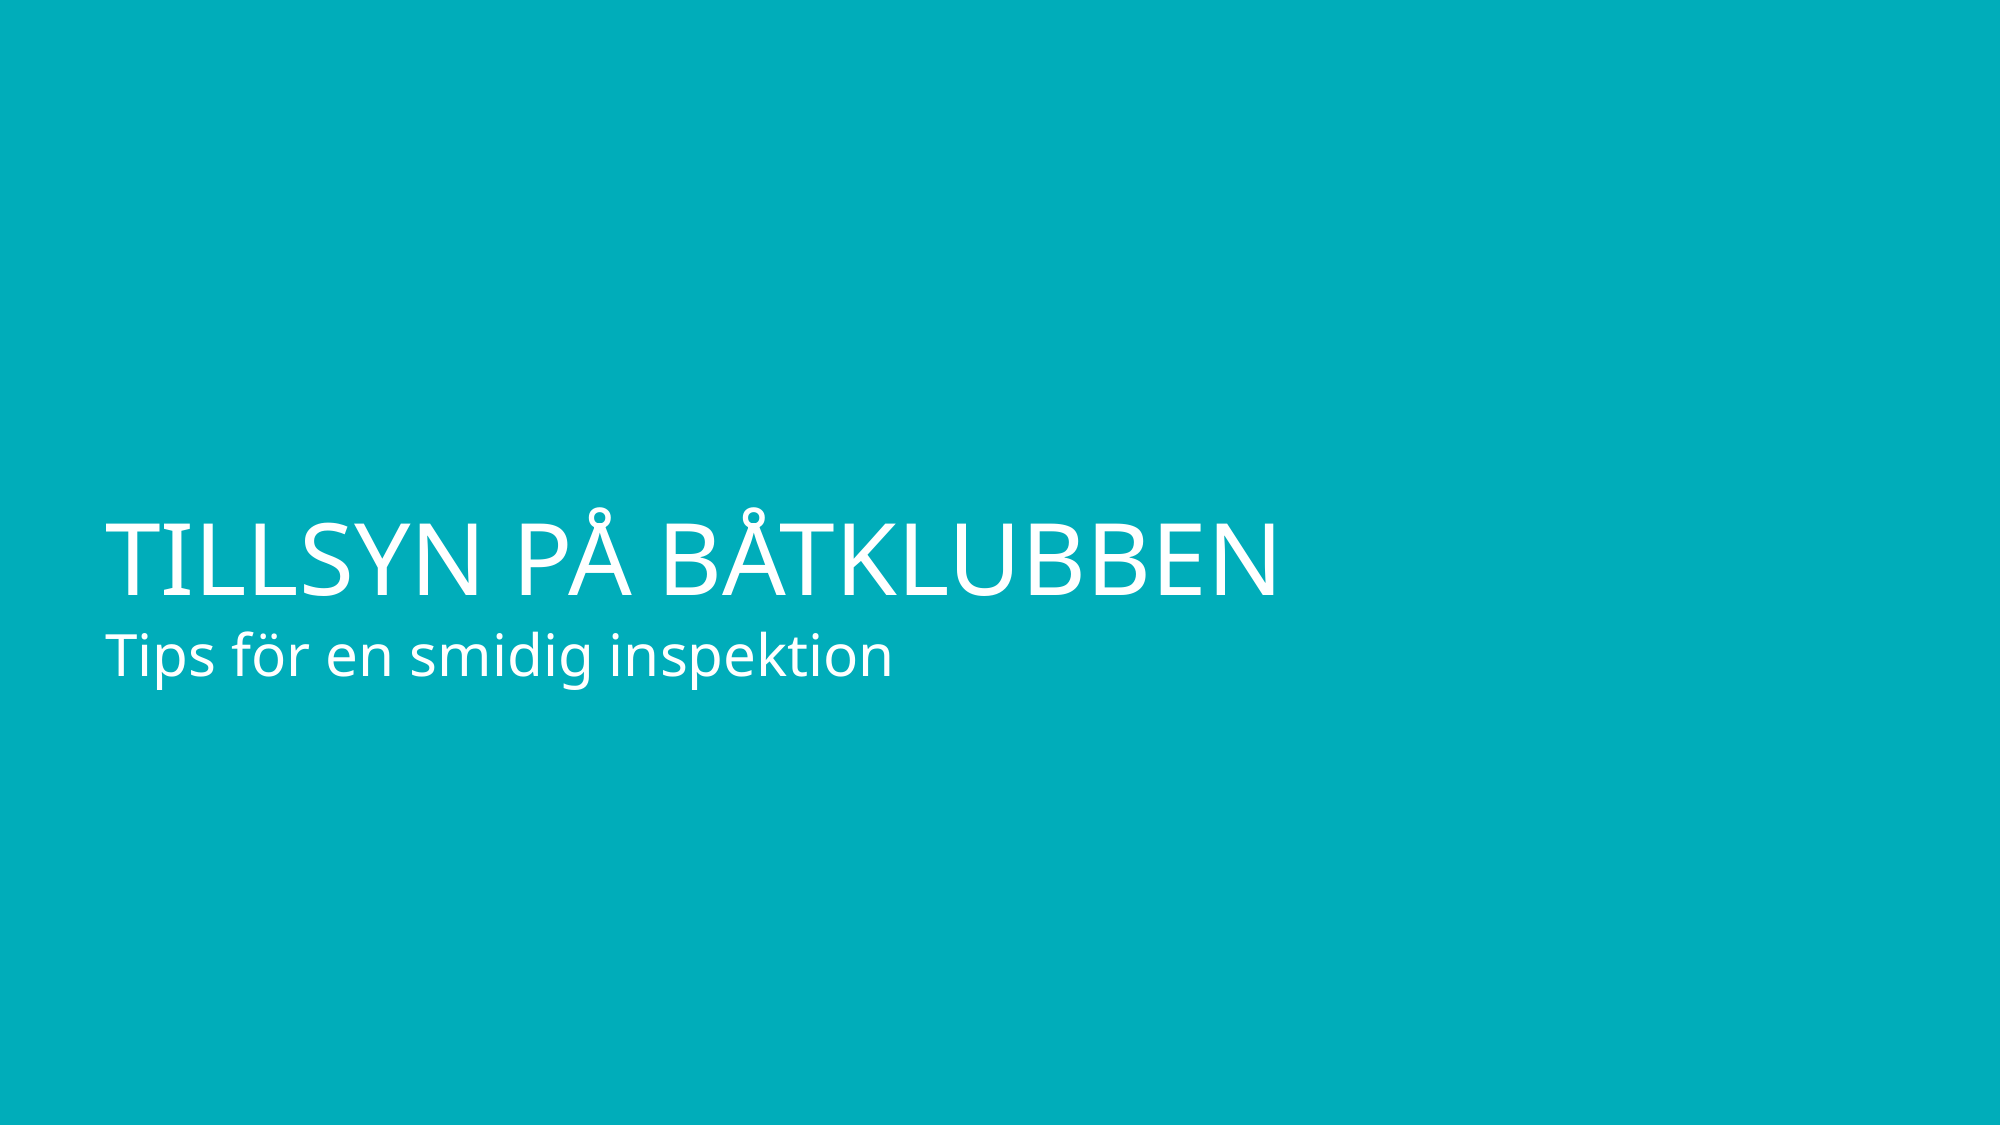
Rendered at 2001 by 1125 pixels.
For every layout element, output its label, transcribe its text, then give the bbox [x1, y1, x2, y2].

title Tillsyn på båtklubben [104, 399, 1781, 618]
list Tips för en smidig inspektion [104, 626, 1781, 778]
